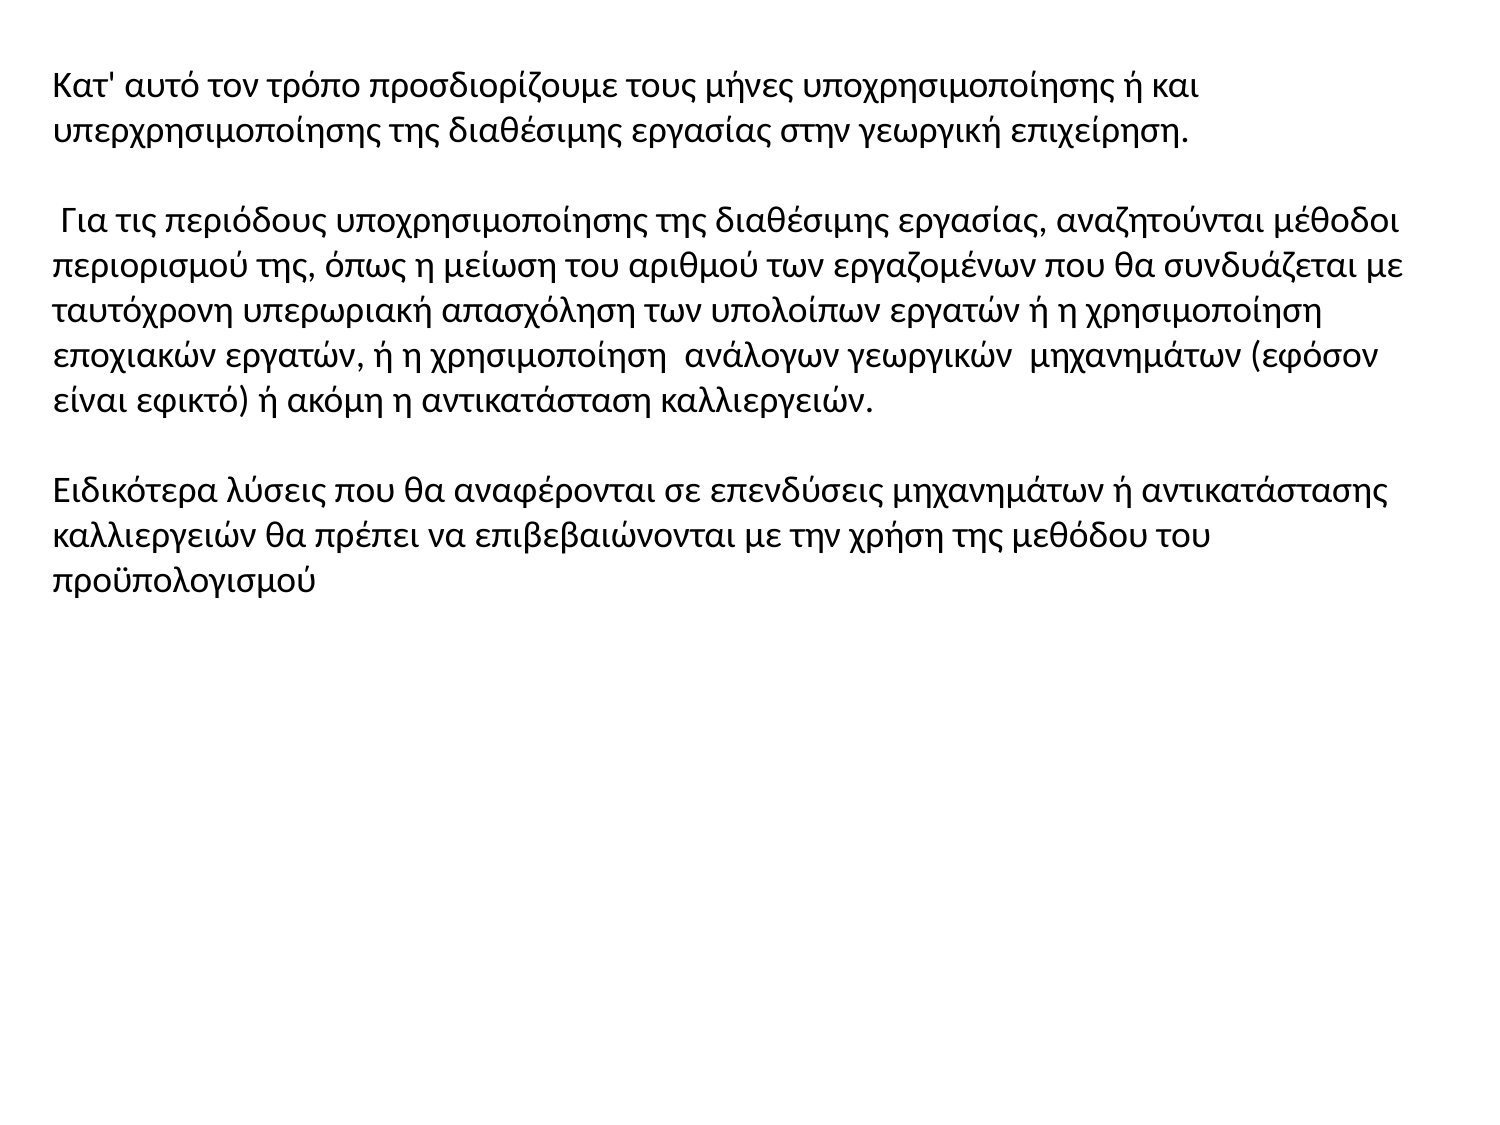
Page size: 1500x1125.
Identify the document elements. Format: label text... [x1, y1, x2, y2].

text_box Κατ' αυτό τον τρόπο προσδιορίζουμε τους μήνες υποχρησιμοποίησης ή και υπερχρησιμοποίησης της διαθέσιμης εργασίας στην γεωργική επιχείρηση. Για τις περιόδους υποχρησιμοποίησης της διαθέσιμης εργασίας, αναζητούνται μέθοδοι περιορισμού της, όπως η μείωση του αριθμού των εργαζομένων που θα συνδυάζεται με ταυτόχρονη υπερωριακή απασχόληση των υπολοίπων εργατών ή η χρησιμοποίηση εποχιακών εργατών, ή η χρησιμοποίηση ανάλογων γεωργικών μηχανημάτων (εφόσον είναι εφικτό) ή ακόμη η αντικατάσταση καλλιεργειών. Ειδικότερα λύσεις που θα αναφέρονται σε επενδύσεις μηχανημάτων ή αντικατάστασης καλλιεργειών θα πρέπει να επιβεβαιώνονται με την χρήση της μεθόδου του προϋπολογισμού [37, 52, 1475, 608]
